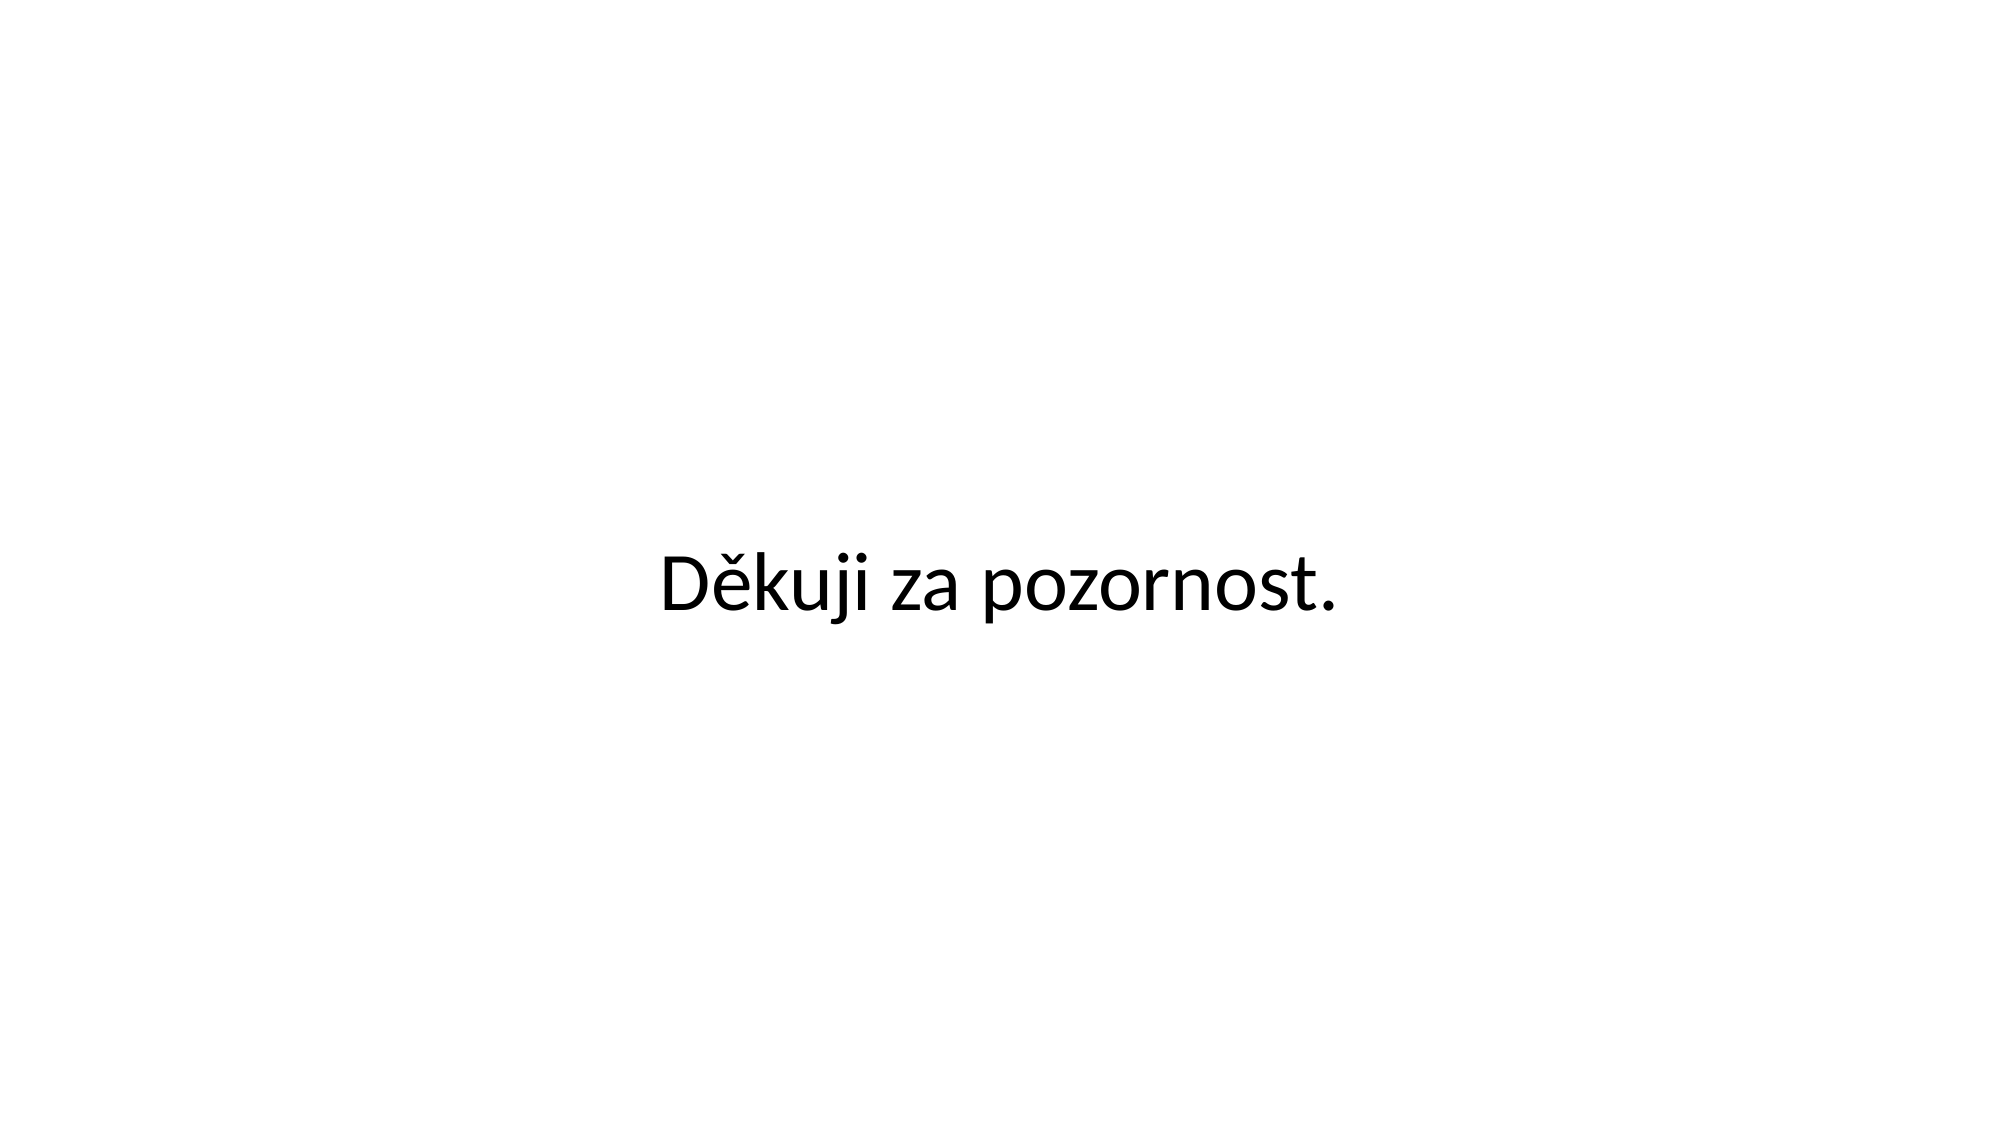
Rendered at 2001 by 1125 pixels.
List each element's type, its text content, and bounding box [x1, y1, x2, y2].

list Děkuji za pozornost. [137, 531, 1863, 1014]
